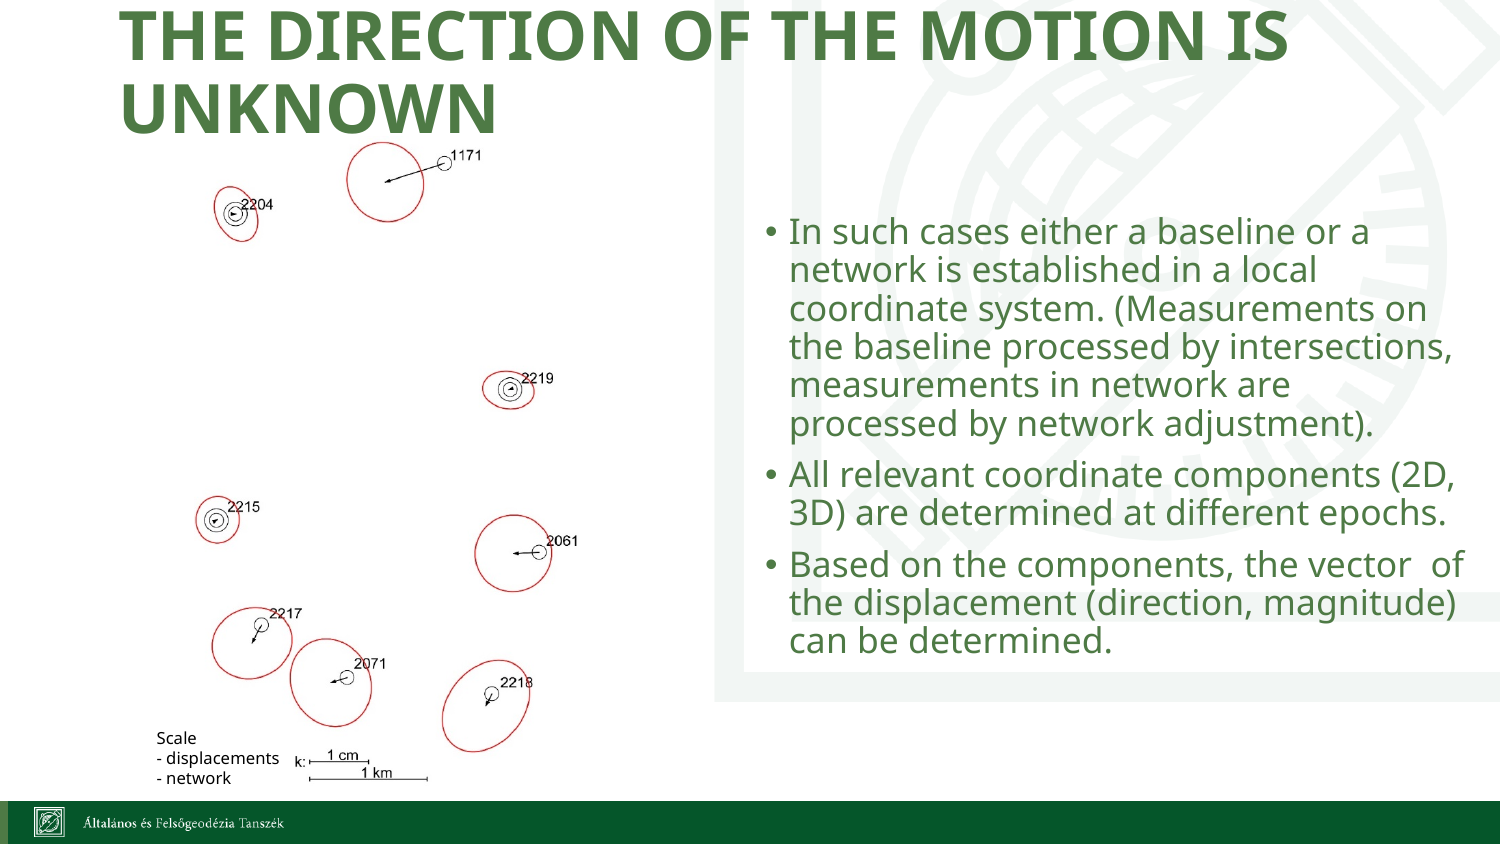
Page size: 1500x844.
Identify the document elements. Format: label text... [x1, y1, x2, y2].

slide_number 10 [1059, 782, 1397, 827]
text_box The direction of the motion is unknown [103, 0, 1397, 157]
list In such cases either a baseline or a network is established in a local coordinate system. (Measurements on the baseline processed by intersections, measurements in network are processed by network adjustment). All relevant coordinate components (2D, 3D) are determined at different epochs. Based on the components, the vector of the displacement (direction, magnitude) can be determined. [750, 206, 1480, 742]
picture [0, 0, 1500, 844]
text_box Scale - displacements - network [141, 720, 295, 796]
